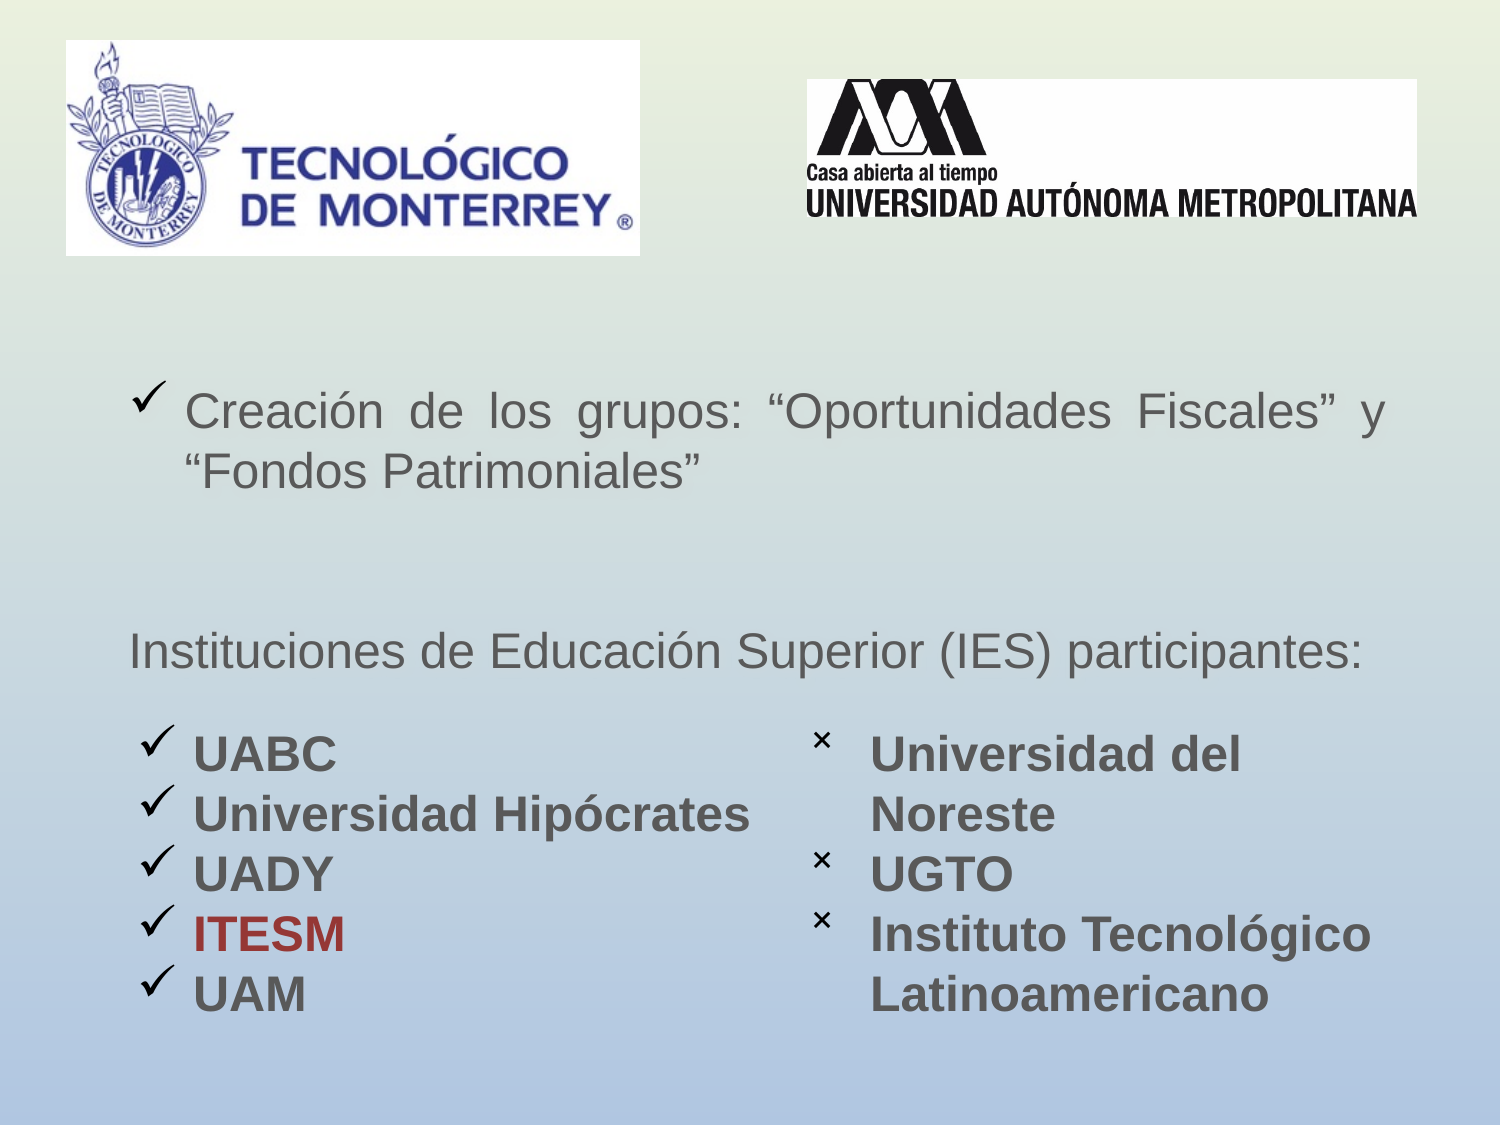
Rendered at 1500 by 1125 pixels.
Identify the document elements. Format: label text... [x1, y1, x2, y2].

text_box Creación de los grupos: “Oportunidades Fiscales” y “Fondos Patrimoniales” Instituciones de Educación Superior (IES) participantes: [113, 342, 1401, 714]
text_box UABC Universidad Hipócrates UADY ITESM UAM [122, 713, 773, 1029]
text_box Universidad del Noreste UGTO Instituto Tecnológico Latinoamericano [799, 713, 1448, 1029]
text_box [66, 40, 1418, 256]
